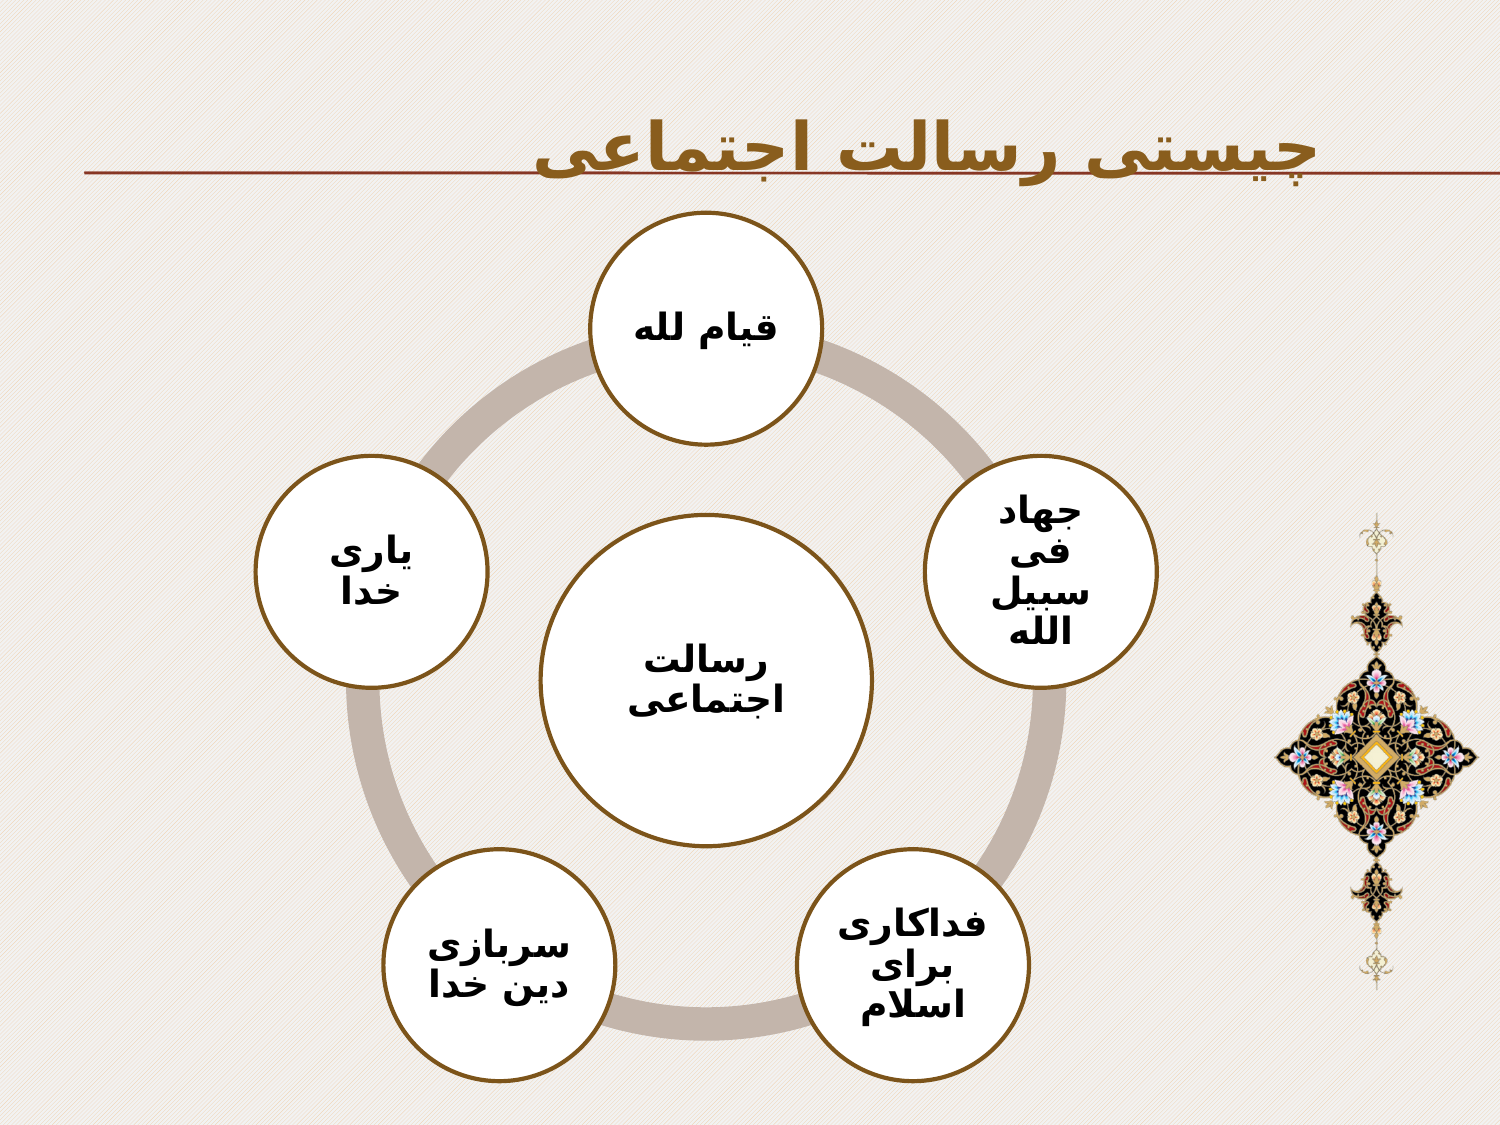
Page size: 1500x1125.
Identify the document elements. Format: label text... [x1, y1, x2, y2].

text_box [162, 212, 1251, 1088]
picture [1256, 487, 1500, 1016]
title چیستی رسالت اجتماعی [50, 75, 1338, 213]
